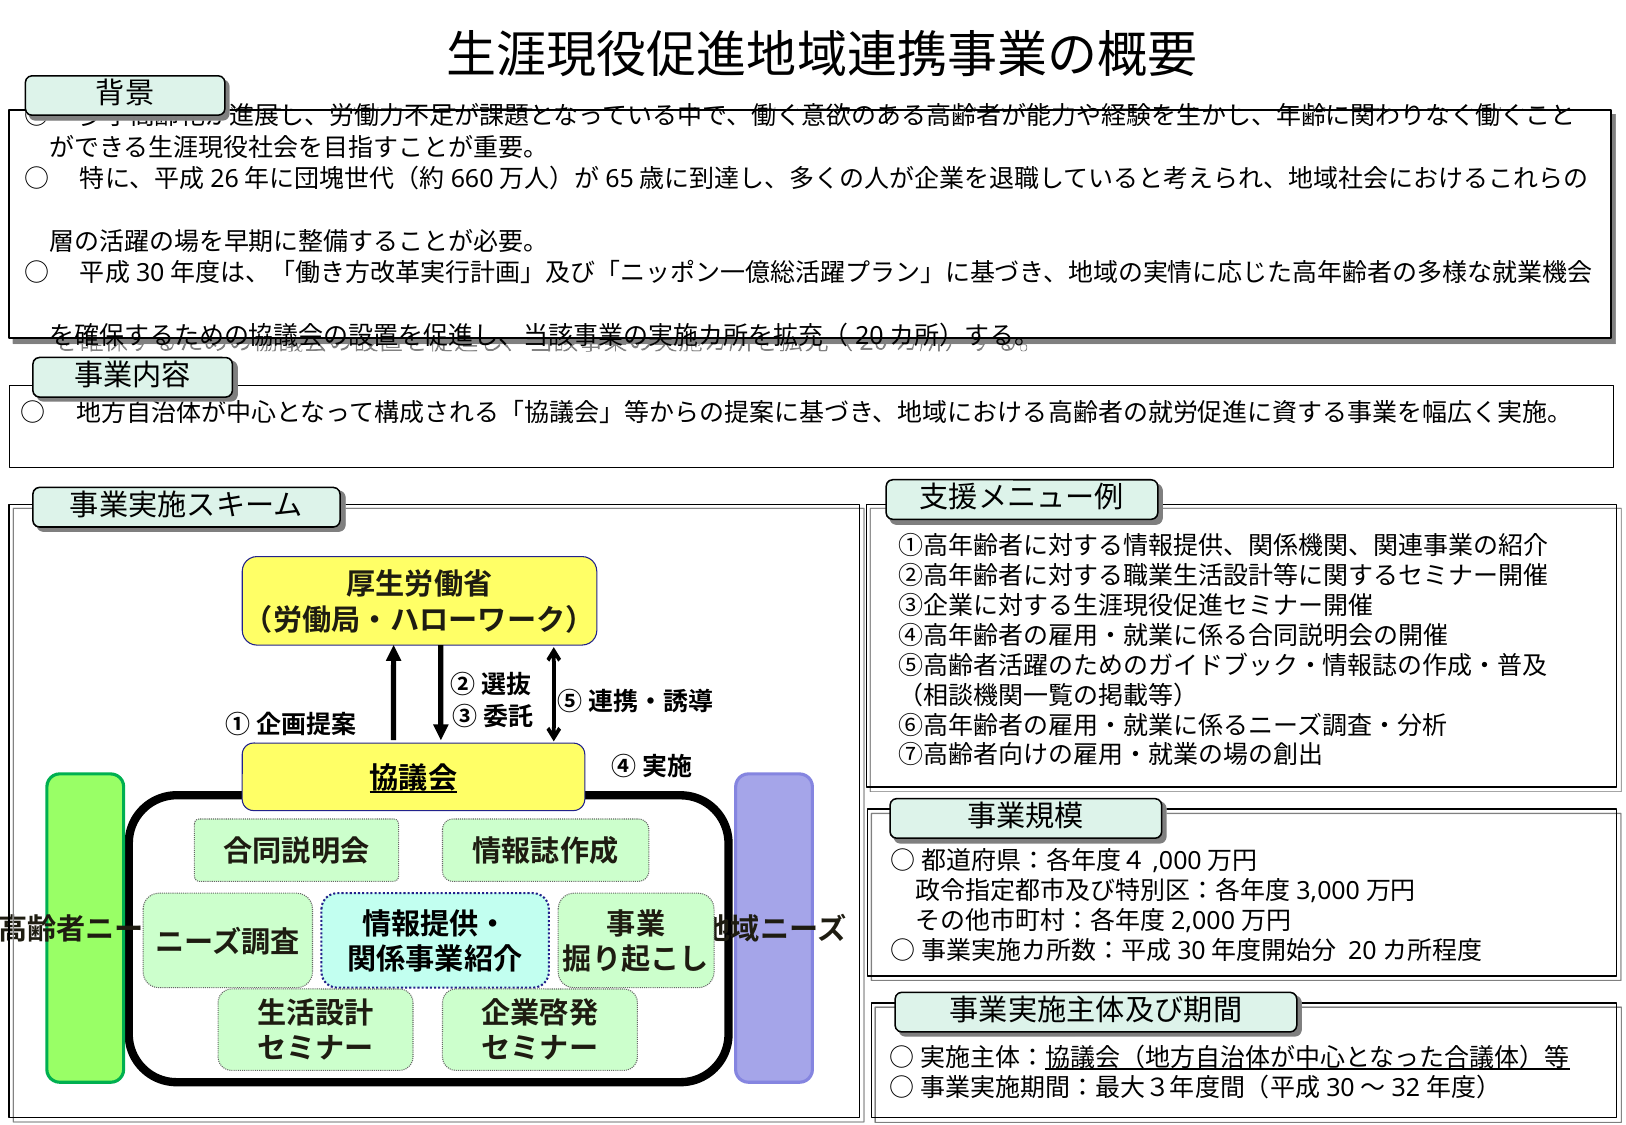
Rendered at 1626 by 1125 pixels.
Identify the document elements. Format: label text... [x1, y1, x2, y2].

text_box ①高年齢者に対する情報提供、関係機関、関連事業の紹介 ②高年齢者に対する職業生活設計等に関するセミナー開催 ③企業に対する生涯現役促進セミナー開催 ④高年齢者の雇用・就業に係る合同説明会の開催 ⑤高齢者活躍のためのガイドブック・情報誌の作成・普及 （相談機関一覧の掲載等） ⑥高年齢者の雇用・就業に係るニーズ調査・分析 ⑦高齢者向けの雇用・就業の場の創出 [841, 503, 1625, 796]
text_box 背景 [25, 90, 225, 116]
text_box [871, 1003, 1617, 1118]
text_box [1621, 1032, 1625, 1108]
text_box [864, 1015, 871, 1108]
text_box 支援メニュー例 [886, 479, 1158, 520]
text_box 事業実施スキーム [32, 487, 341, 528]
text_box 生涯現役促進地域連携事業の概要 [9, 14, 1625, 90]
text_box ○ 地方自治体が中心となって構成される「協議会」等からの提案に基づき、地域における高齢者の就労促進に資する事業を幅広く実施。 [7, 383, 1615, 470]
text_box 事業規模 [890, 798, 1162, 839]
text_box 事業実施主体及び期間 [895, 992, 1297, 1032]
text_box [867, 808, 1617, 976]
text_box [9, 504, 860, 1118]
text_box 事業内容 [32, 357, 233, 398]
text_box [866, 504, 1617, 787]
text_box ○ 少子高齢化が進展し、労働力不足が課題となっている中で、働く意欲のある高齢者が能力や経験を生かし、年齢に関わりなく働くこと ができる生涯現役社会を目指すことが重要。 ○ 特に、平成26年に団塊世代（約660万人）が65歳に到達し、多くの人が企業を退職していると考えられ、地域社会におけるこれらの 層の活躍の場を早期に整備することが必要。 ○ 平成30年度は、「働き方改革実行計画」及び「ニッポン一億総活躍プラン」に基づき、地域の実情に応じた高年齢者の多様な就業機会 を確保するための協議会の設置を促進し、当該事業の実施カ所を拡充（20カ所）する。 [9, 110, 1612, 338]
